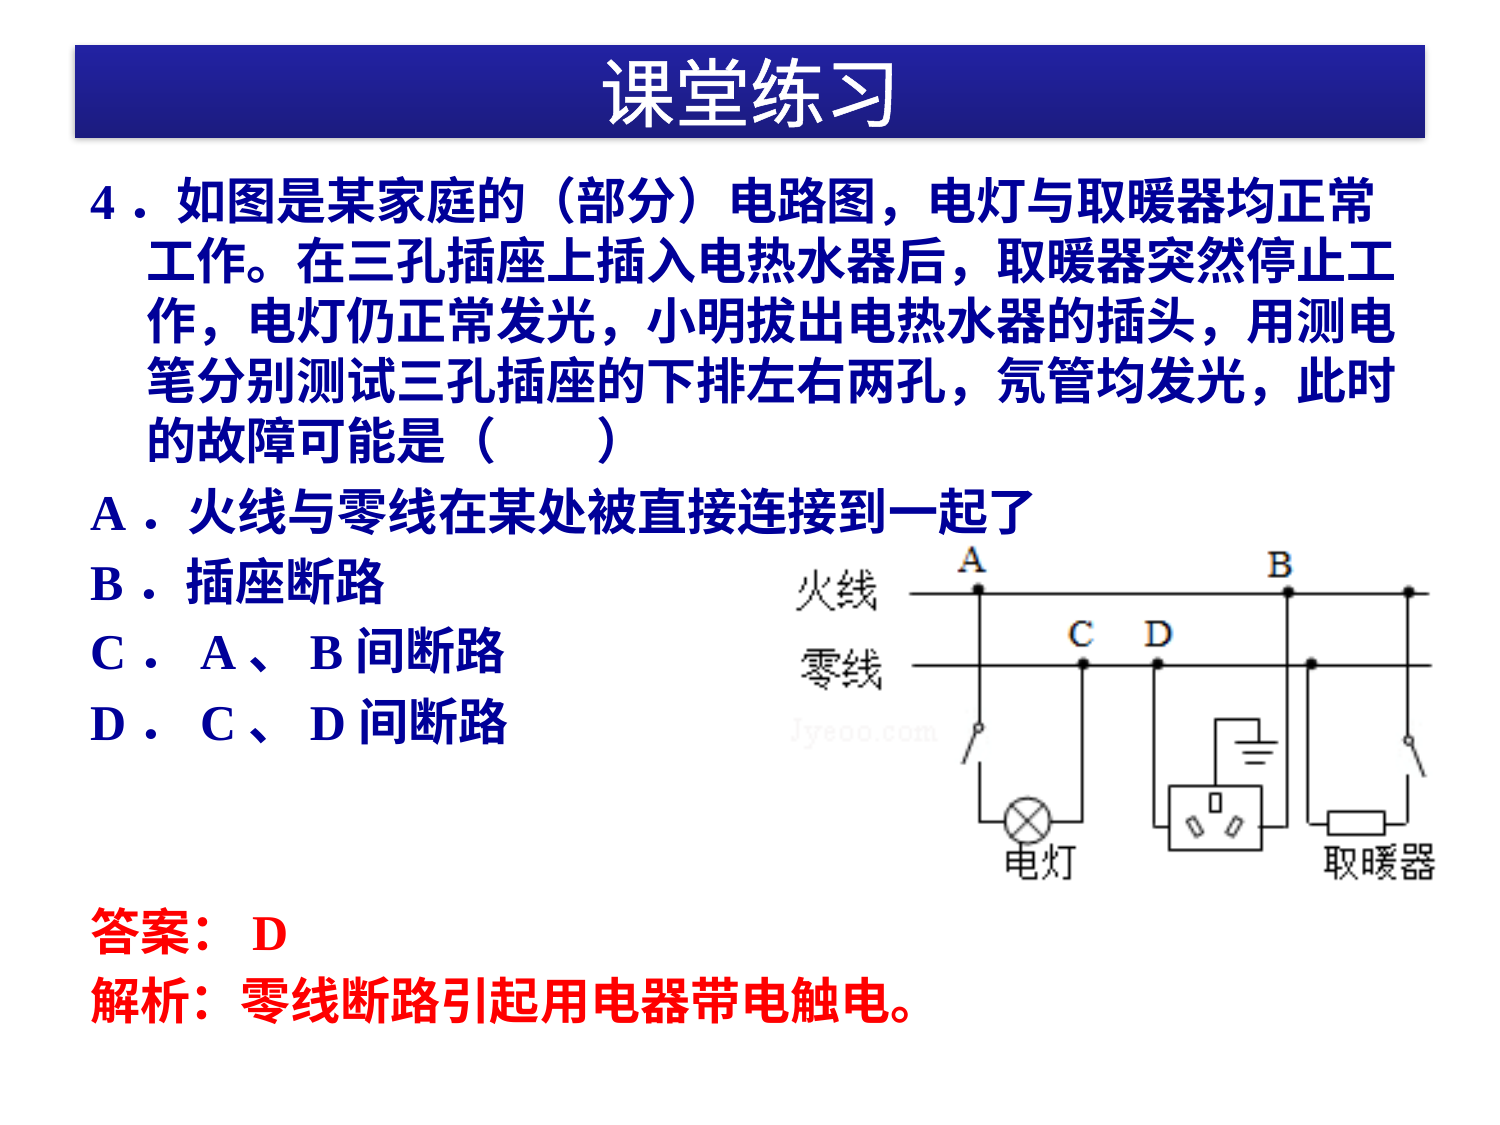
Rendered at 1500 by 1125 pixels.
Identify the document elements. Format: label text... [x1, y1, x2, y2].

title 课堂练习 [74, 44, 1426, 138]
picture [787, 537, 1443, 888]
list 4．如图是某家庭的（部分）电路图，电灯与取暖器均正常工作。在三孔插座上插入电热水器后，取暖器突然停止工作，电灯仍正常发光，小明拔出电热水器的插头，用测电笔分别测试三孔插座的下排左右两孔，氖管均发光，此时的故障可能是（ ） A．火线与零线在某处被直接连接到一起了 B．插座断路 C．A、B间断路 D．C、D间断路 答案：D 解析：零线断路引起用电器带电触电。 [74, 162, 1426, 1006]
